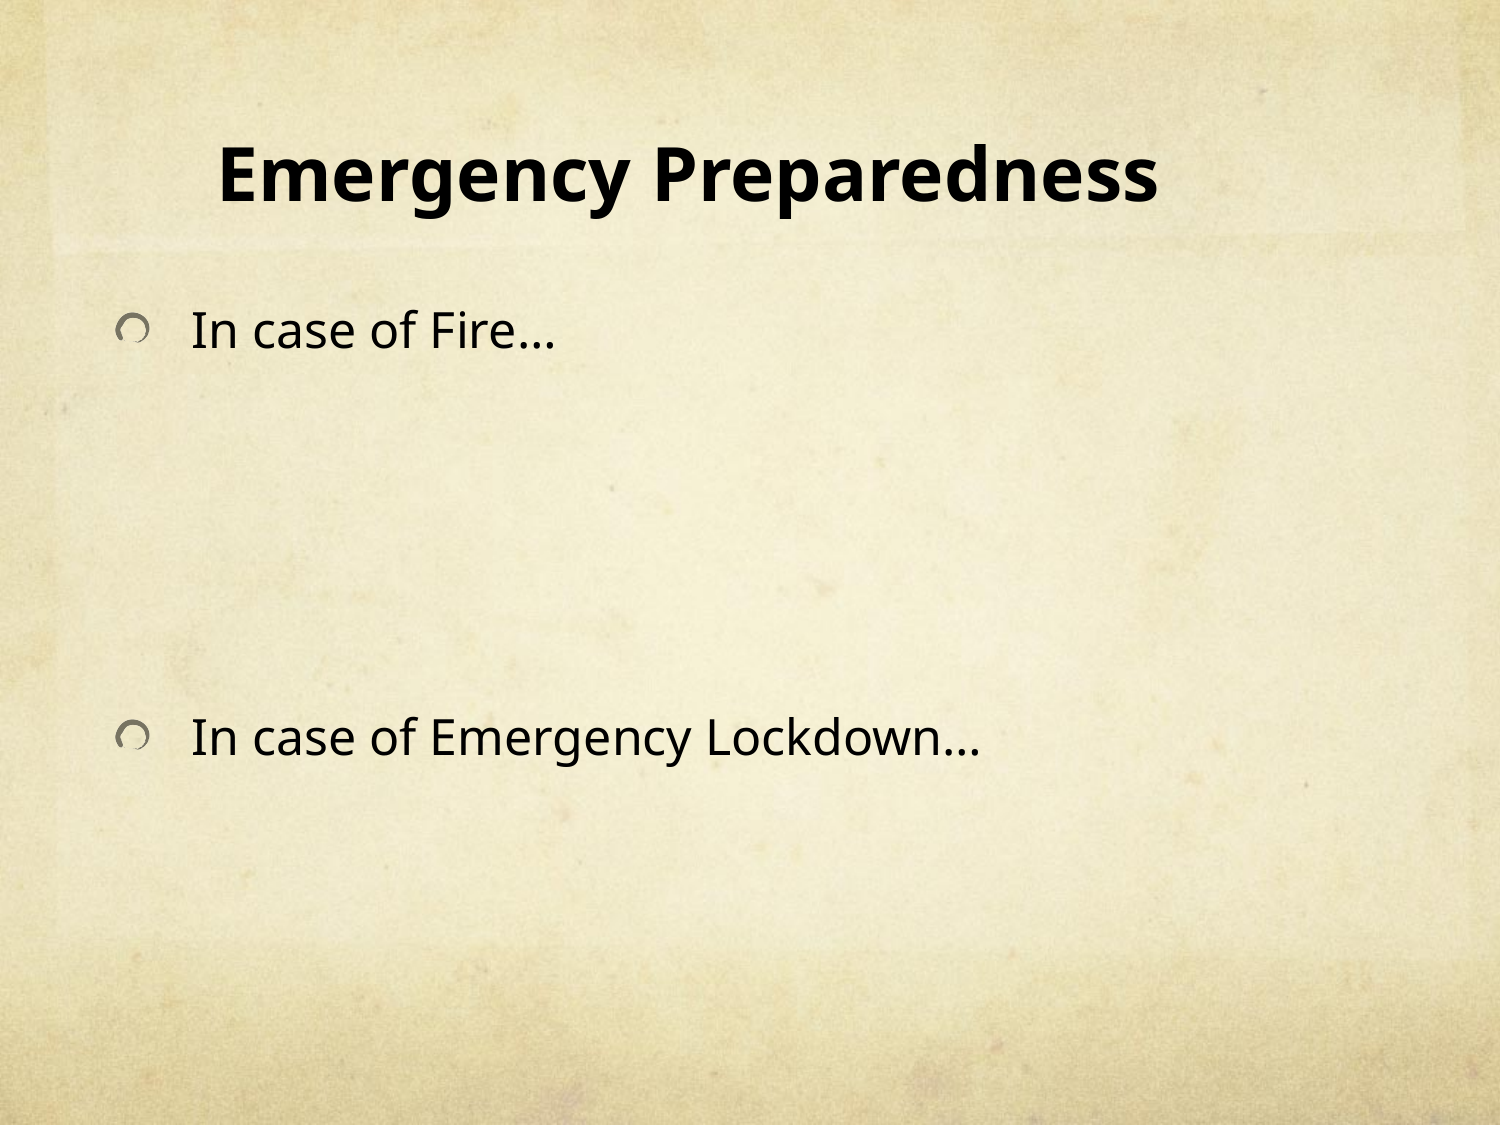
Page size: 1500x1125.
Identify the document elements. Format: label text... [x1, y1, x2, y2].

list In case of Fire… In case of Emergency Lockdown… [100, 290, 1283, 957]
picture [0, 0, 1500, 1125]
title Emergency Preparedness [112, 78, 1265, 266]
